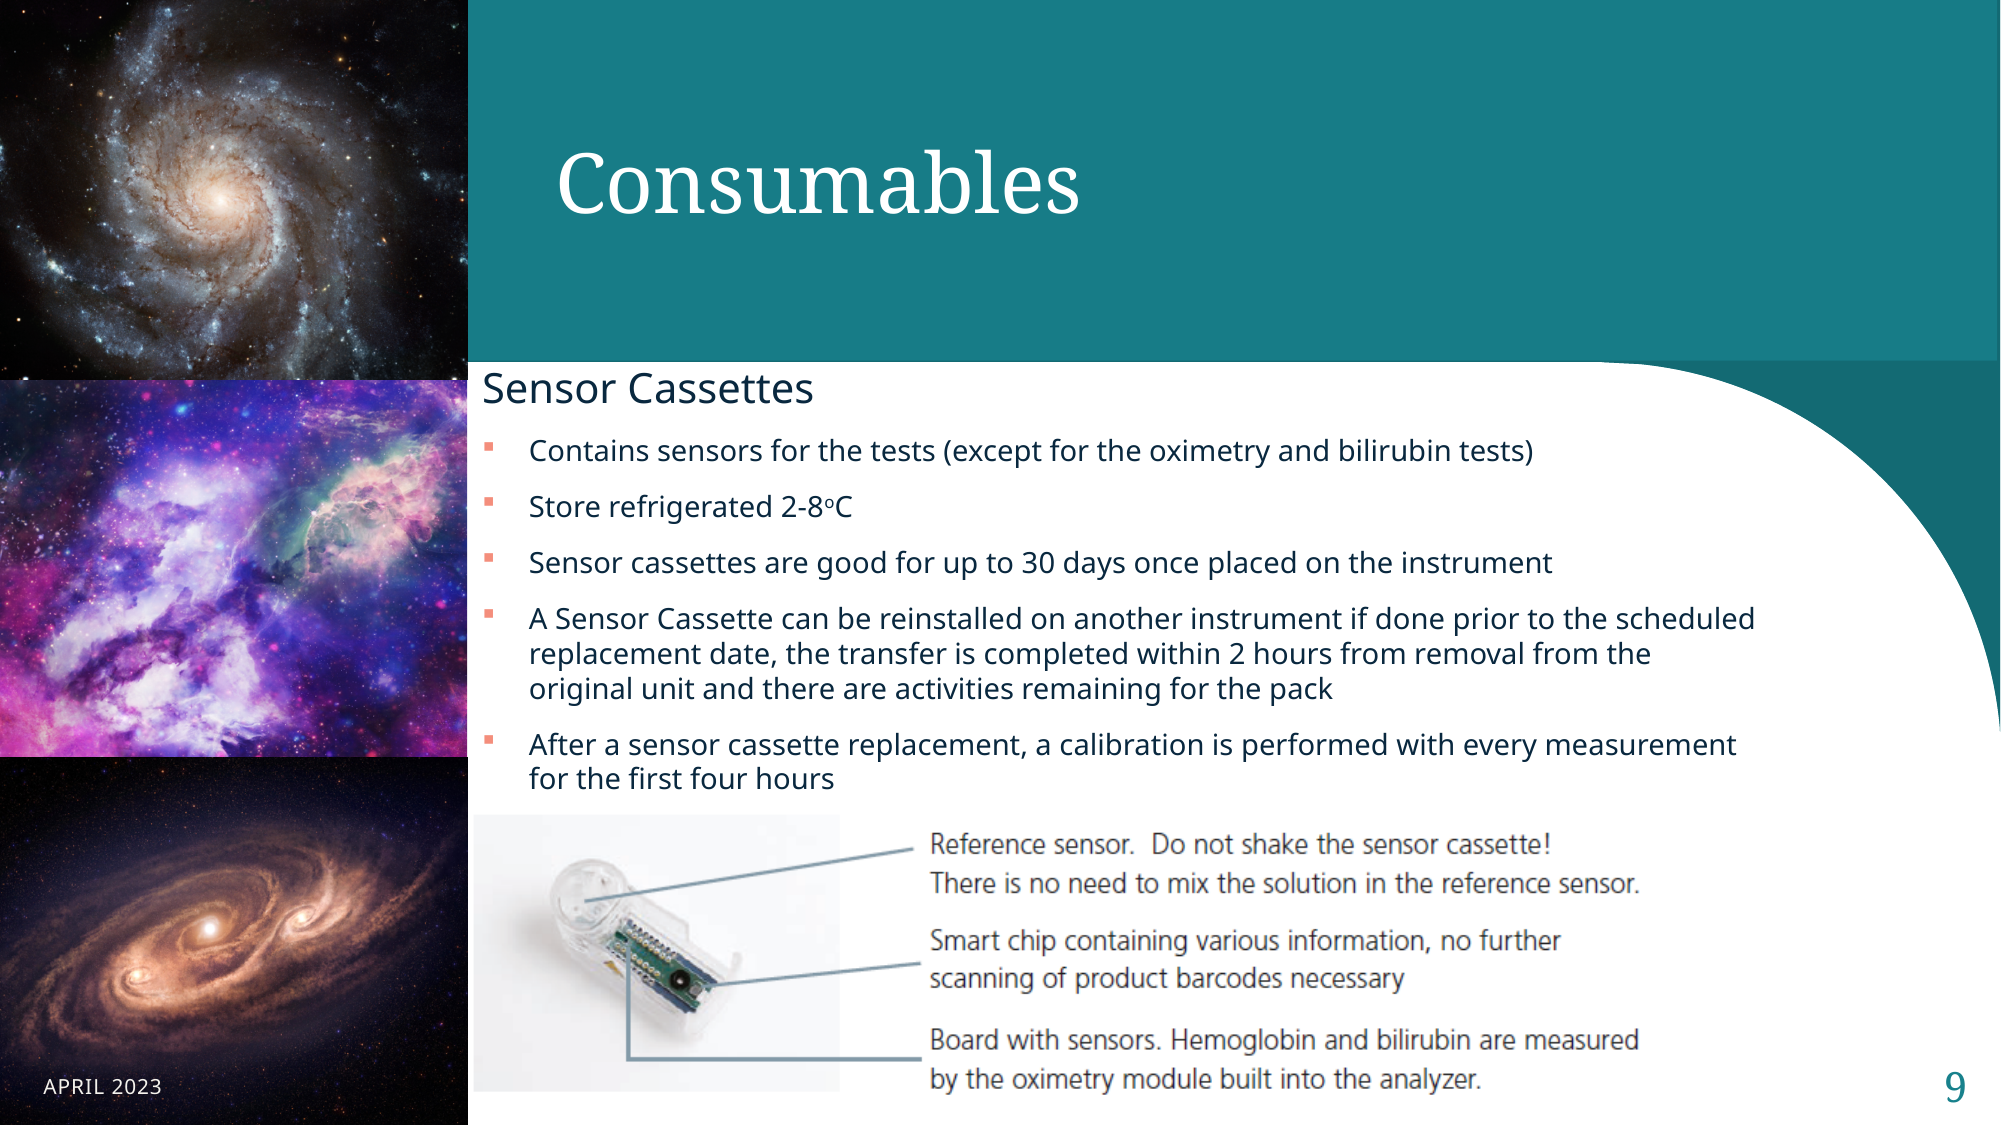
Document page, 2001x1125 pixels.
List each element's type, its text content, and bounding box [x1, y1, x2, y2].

picture [0, 0, 1690, 1125]
title Consumables [468, 0, 1998, 361]
slide_number 9 [1868, 1055, 1983, 1116]
list Sensor Cassettes Contains sensors for the tests (except for the oximetry and bilirubin tests) Store refrigerated 2-8oC Sensor cassettes are good for up to 30 days once placed on the instrument A Sensor Cassette can be reinstalled on another instrument if done prior to the scheduled replacement date, the transfer is completed within 2 hours from removal from the original unit and there are activities remaining for the pack After a sensor cassette replacement, a calibration is performed with every measurement for the first four hours [468, 344, 1777, 1116]
